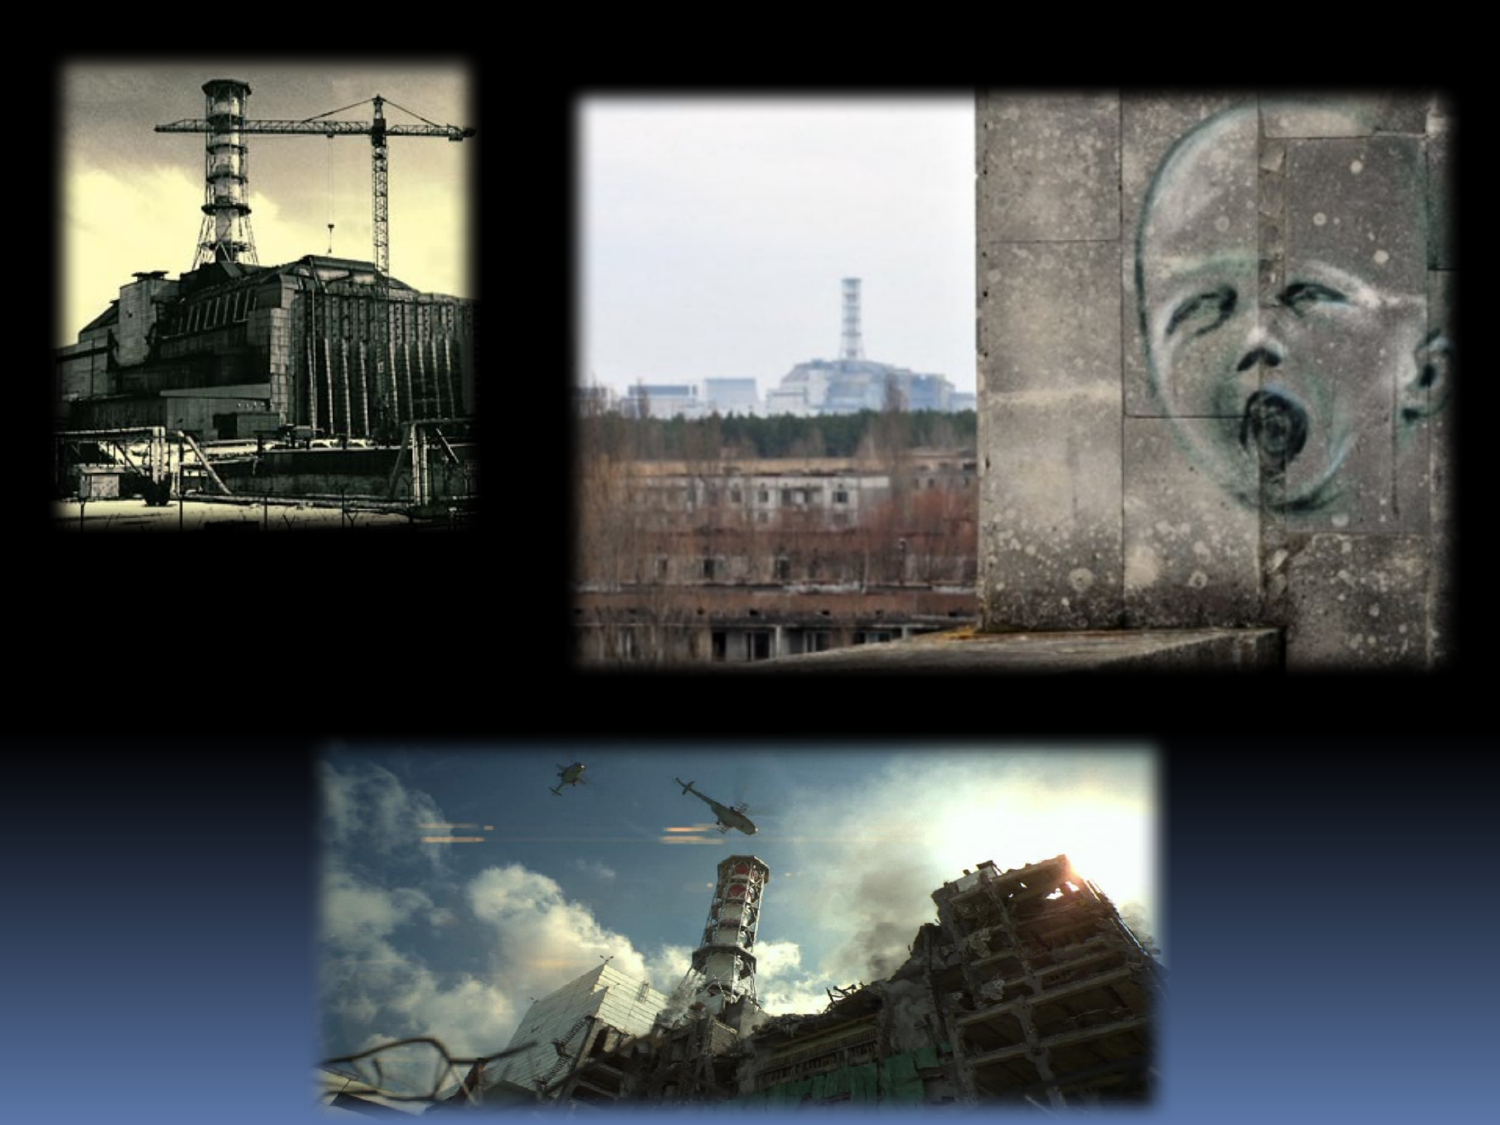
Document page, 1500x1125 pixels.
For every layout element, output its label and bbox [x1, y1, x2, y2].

picture [46, 46, 485, 535]
picture [561, 81, 1465, 681]
picture [304, 729, 1173, 1125]
